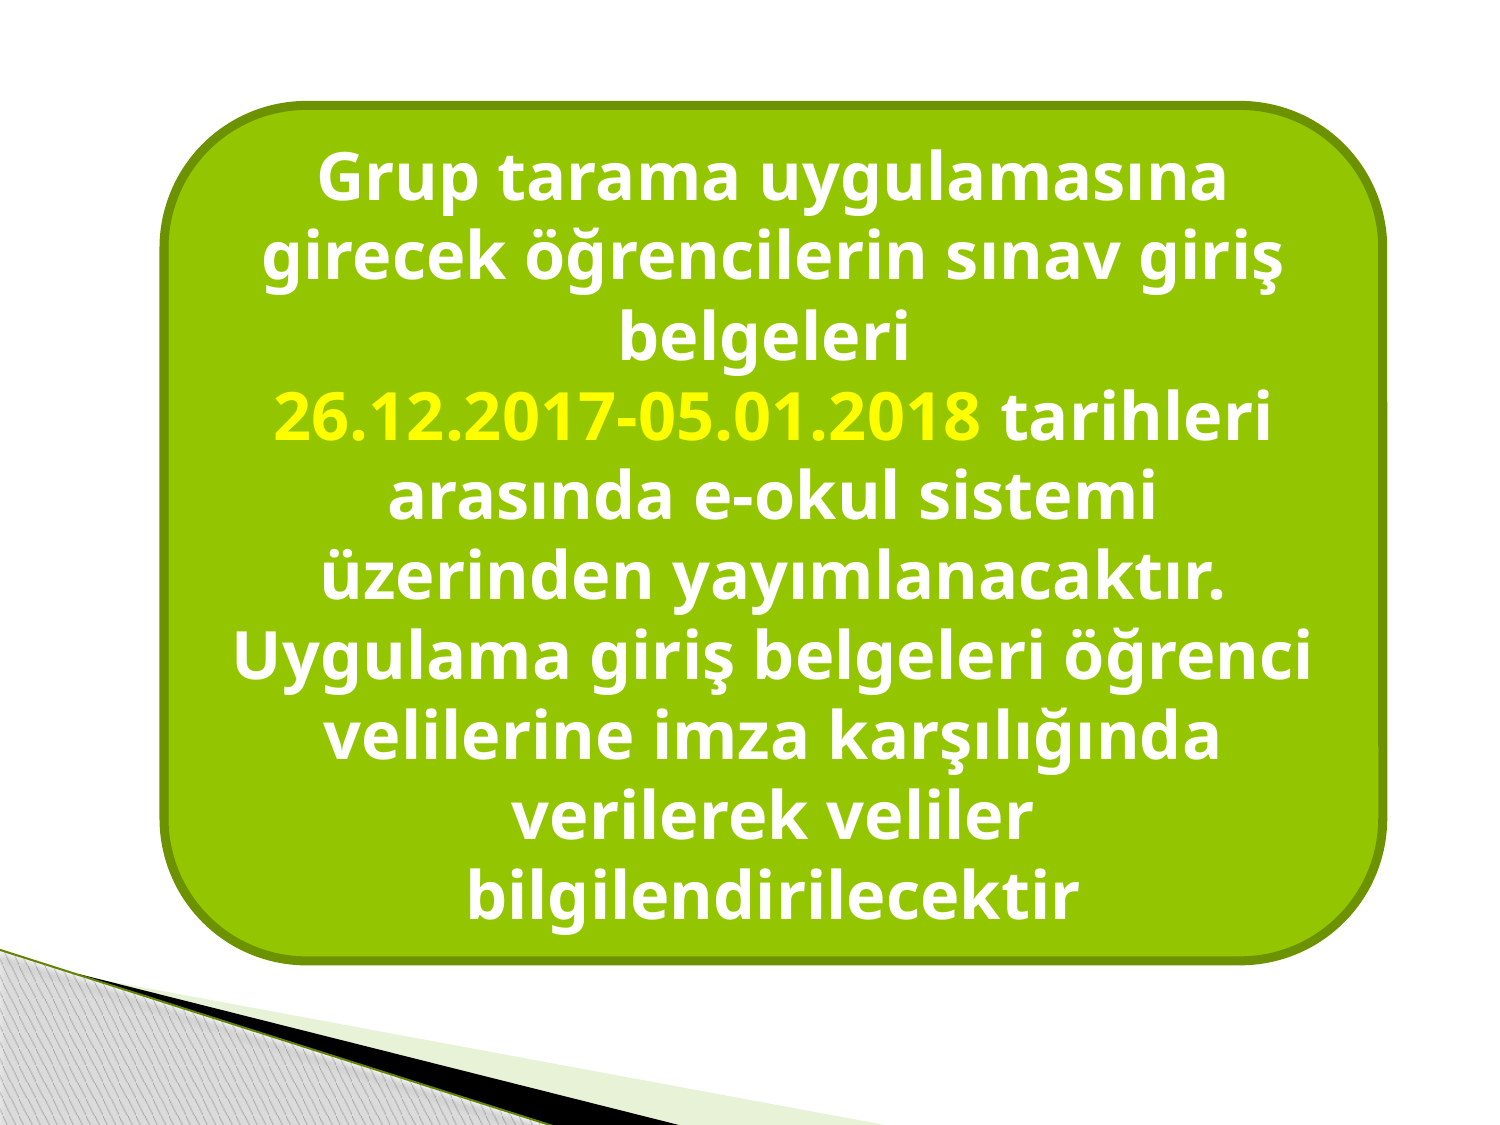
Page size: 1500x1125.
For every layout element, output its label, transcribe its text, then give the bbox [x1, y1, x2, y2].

text_box Grup tarama uygulamasına girecek öğrencilerin sınav giriş belgeleri 26.12.2017-05.01.2018 tarihleri arasında e-okul sistemi üzerinden yayımlanacaktır. Uygulama giriş belgeleri öğrenci velilerine imza karşılığında verilerek veliler bilgilendirilecektir [159, 100, 1388, 966]
